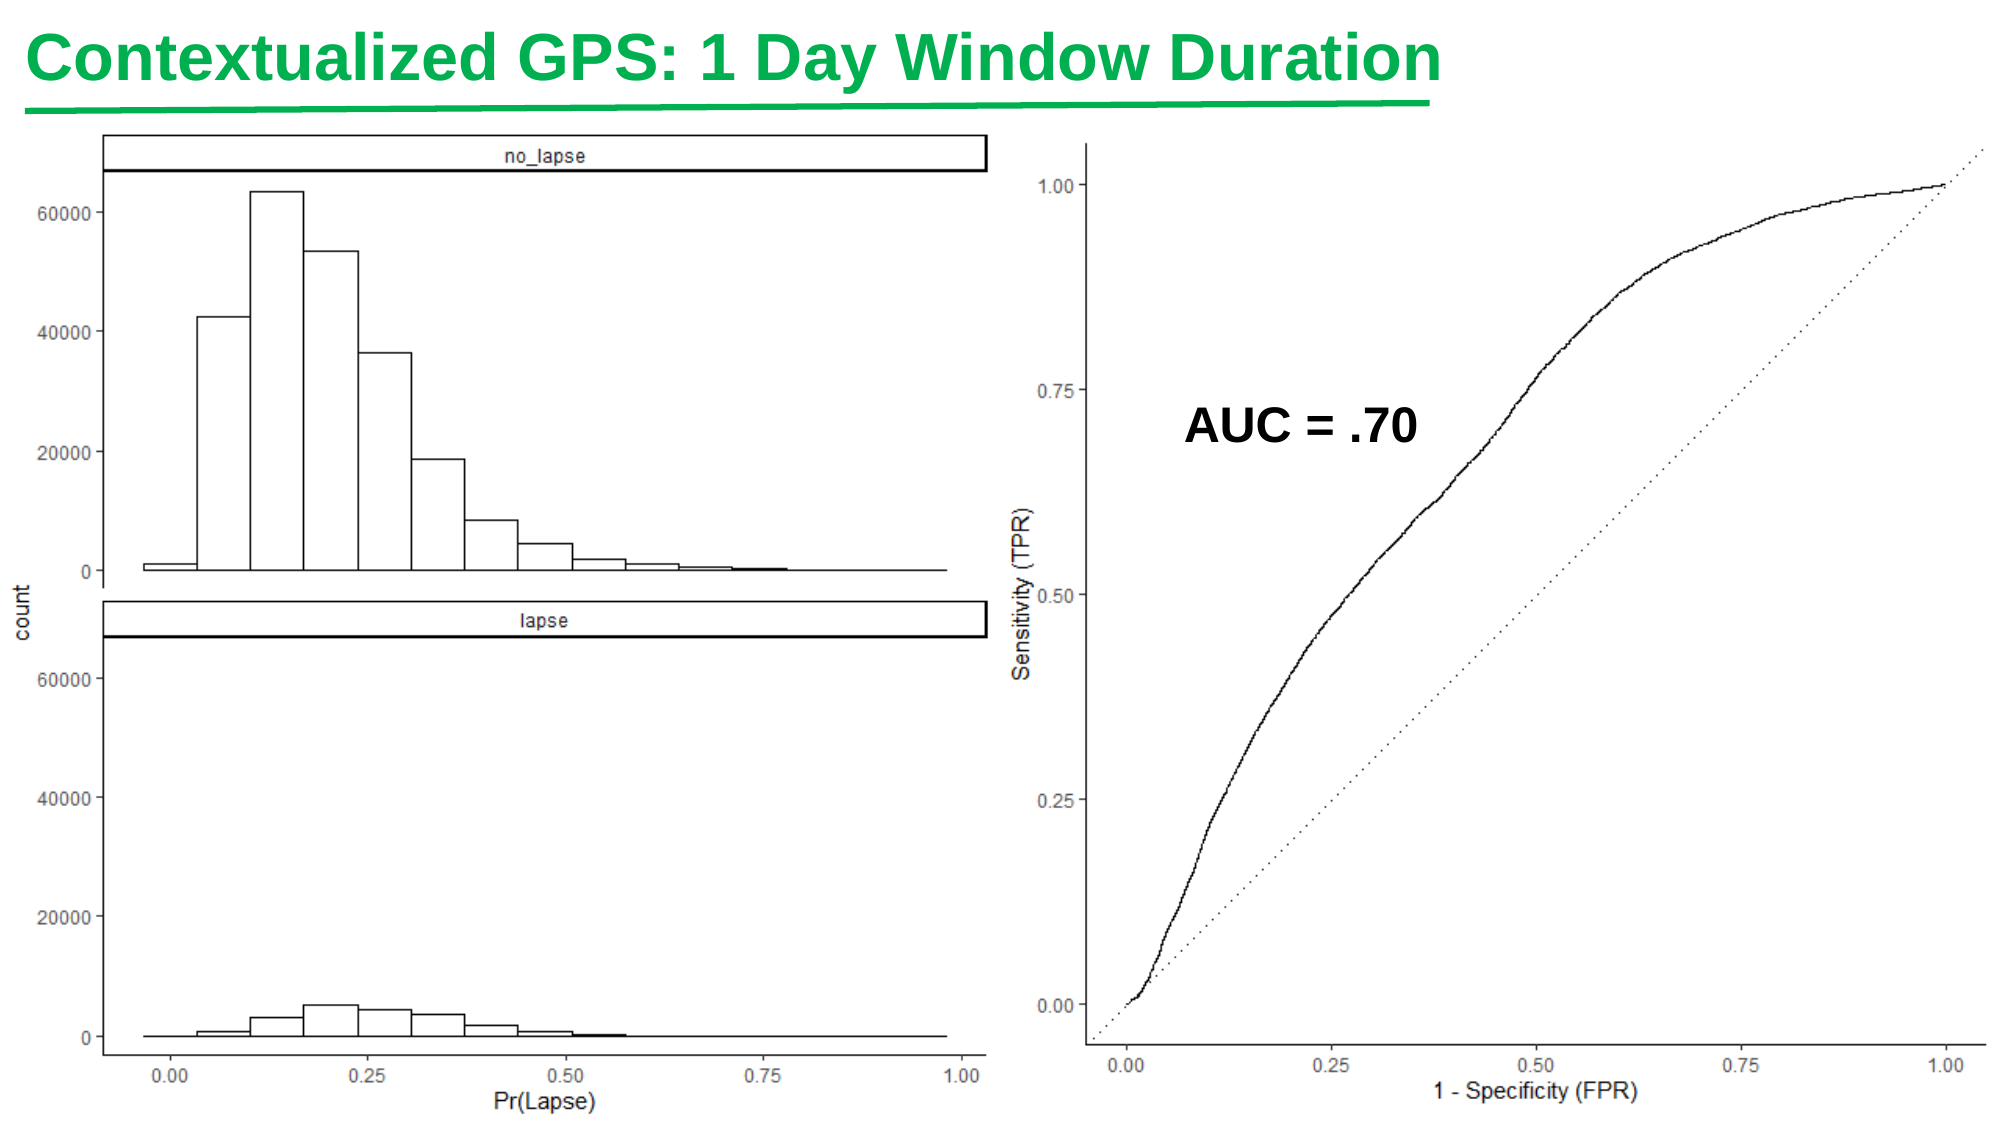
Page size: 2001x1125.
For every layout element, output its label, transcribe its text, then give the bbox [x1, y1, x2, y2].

text_box Contextualized GPS: 1 Day Window Duration [10, 6, 1961, 101]
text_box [24, 103, 1430, 111]
picture [0, 123, 1999, 1125]
